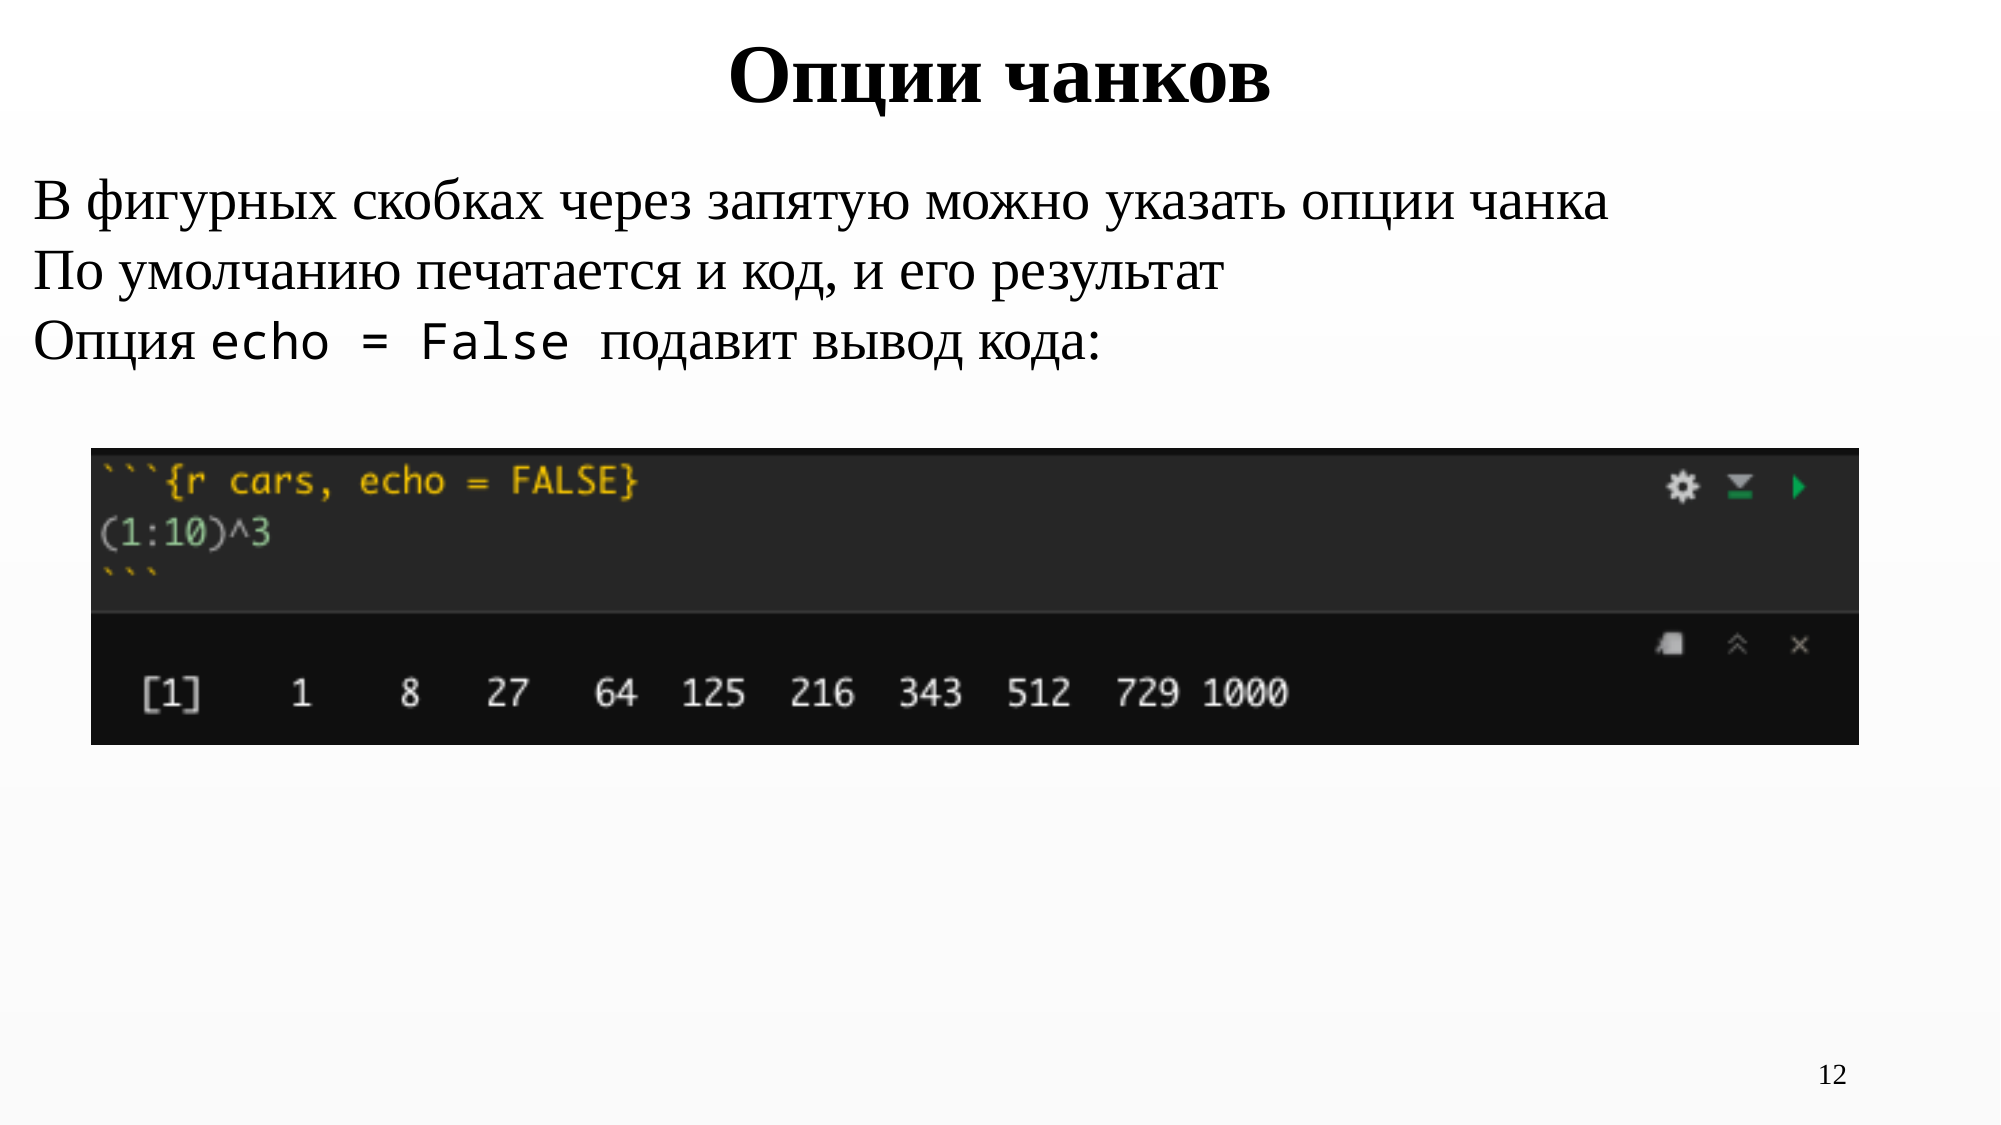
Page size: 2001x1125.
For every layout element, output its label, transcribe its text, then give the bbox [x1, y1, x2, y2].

text_box В фигурных скобках через запятую можно указать опции чанка По умолчанию печатается и код, и его результат Опция echo = False подавит вывод кода: [18, 153, 1932, 379]
title Опции чанков [0, 0, 2000, 152]
picture [91, 448, 1859, 745]
slide_number 12 [1412, 1042, 1863, 1103]
